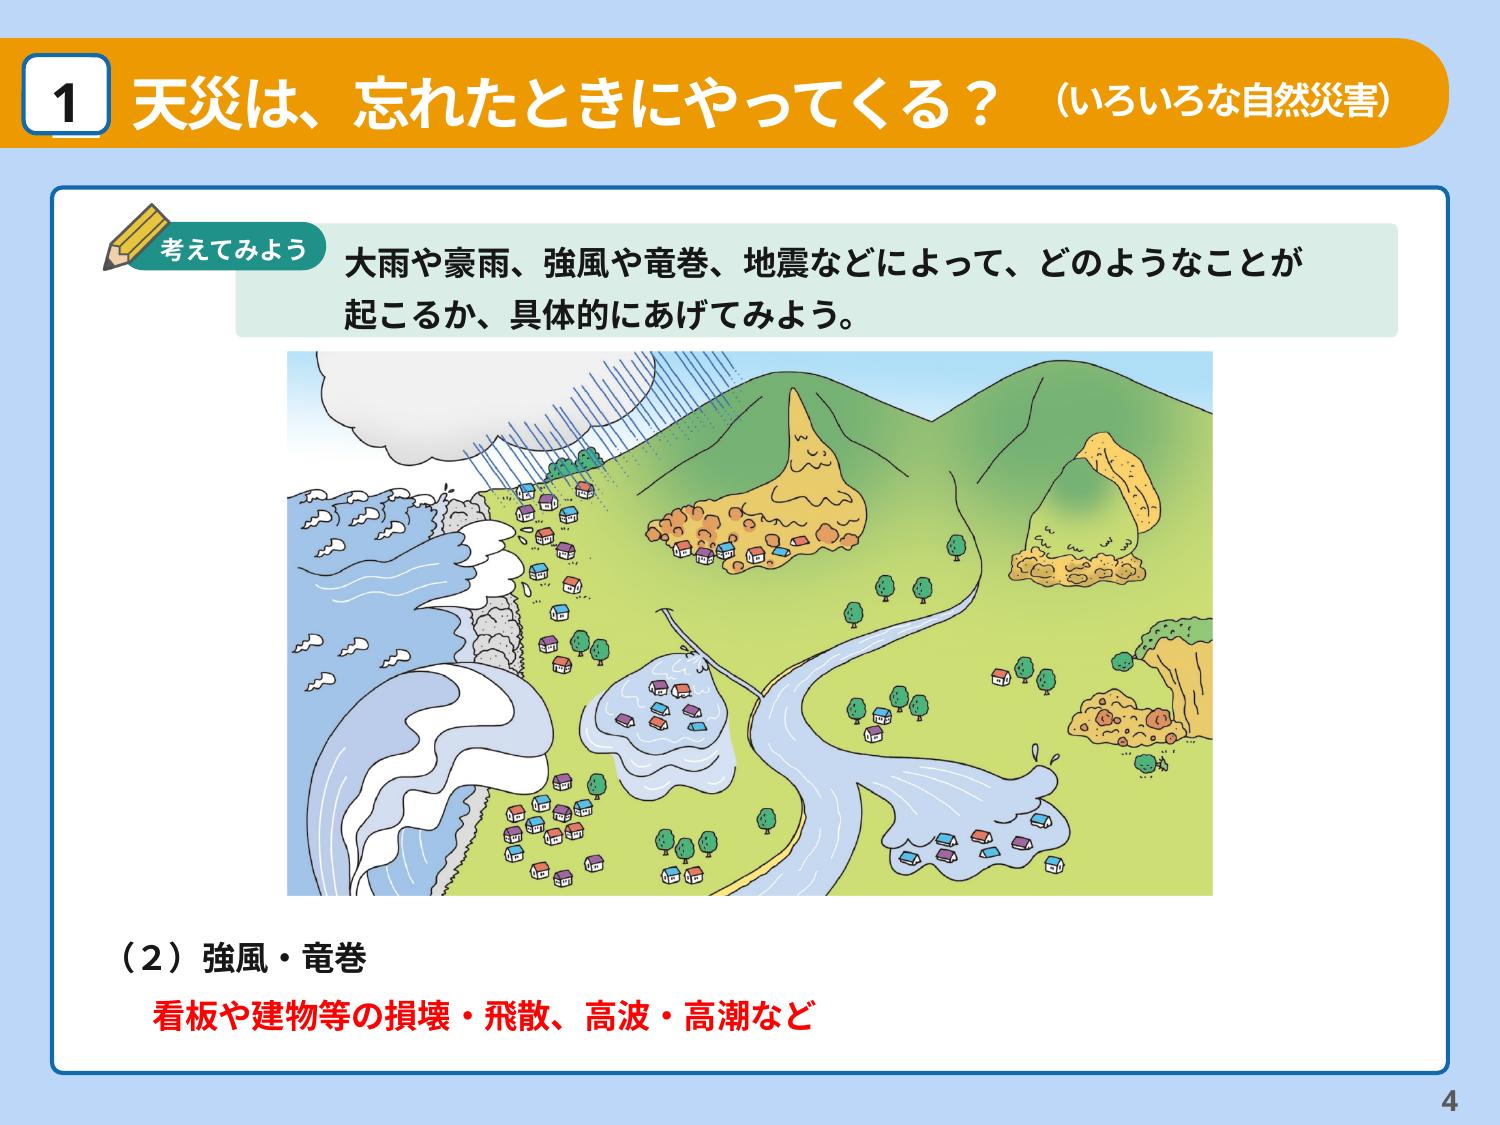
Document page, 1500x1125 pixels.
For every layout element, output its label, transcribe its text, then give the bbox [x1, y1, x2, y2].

picture [287, 350, 1213, 896]
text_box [12, 53, 1446, 157]
text_box [0, 38, 1435, 148]
text_box （２）強風・竜巻 [102, 925, 1138, 978]
text_box 看板や建物等の損壊・飛散、高波・高潮など [150, 995, 1380, 1035]
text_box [102, 203, 1398, 338]
text_box [52, 187, 1448, 1073]
